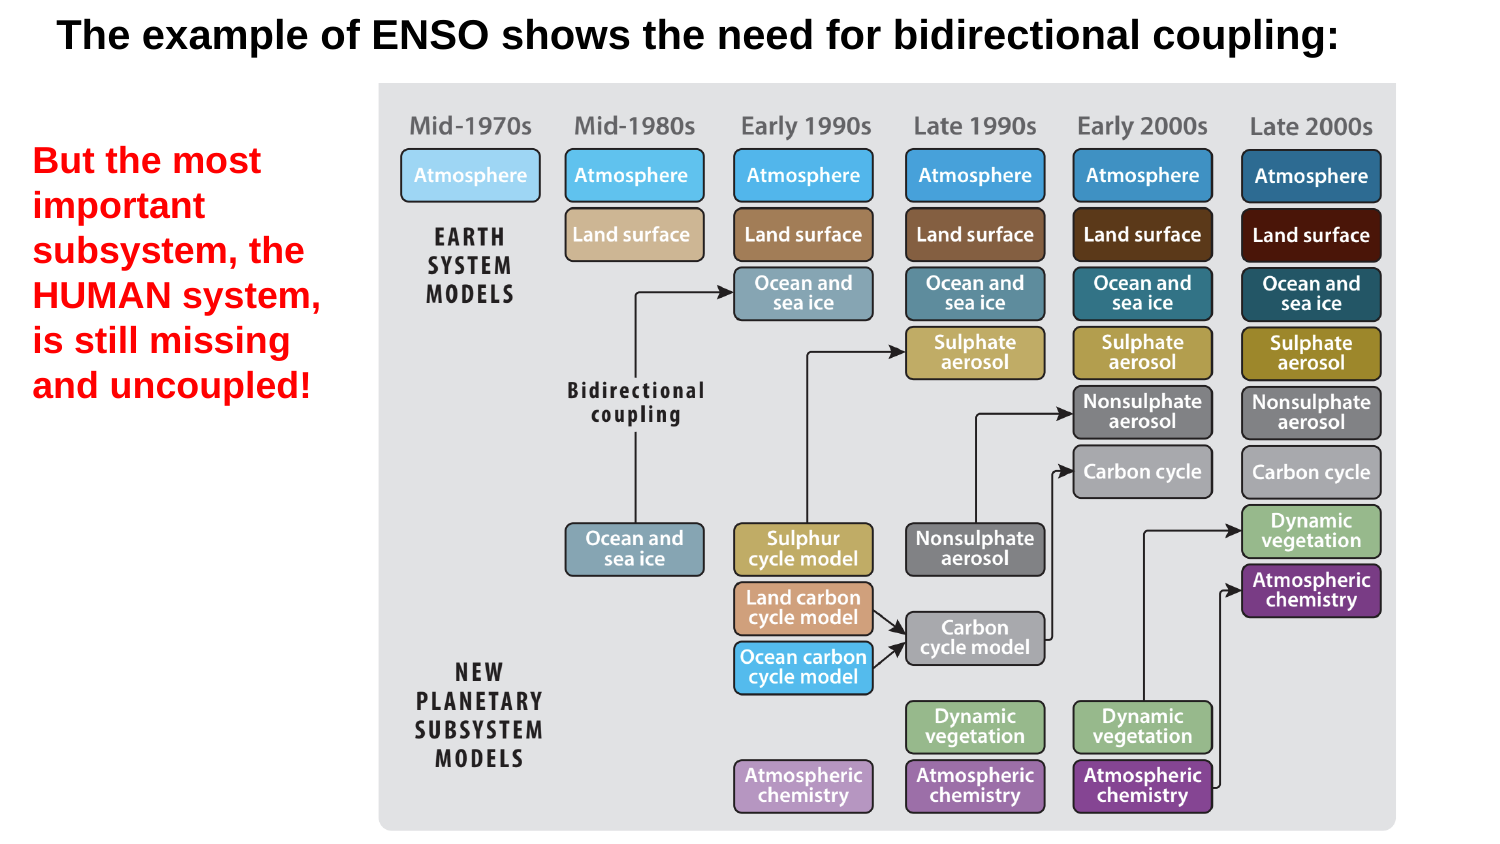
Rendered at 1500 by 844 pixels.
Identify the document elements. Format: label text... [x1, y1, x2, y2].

text_box The example of ENSO shows the need for bidirectional coupling: [41, 0, 1381, 65]
text_box But the most important subsystem, the HUMAN system, is still missing and uncoupled! [17, 83, 361, 414]
picture [374, 83, 1401, 836]
